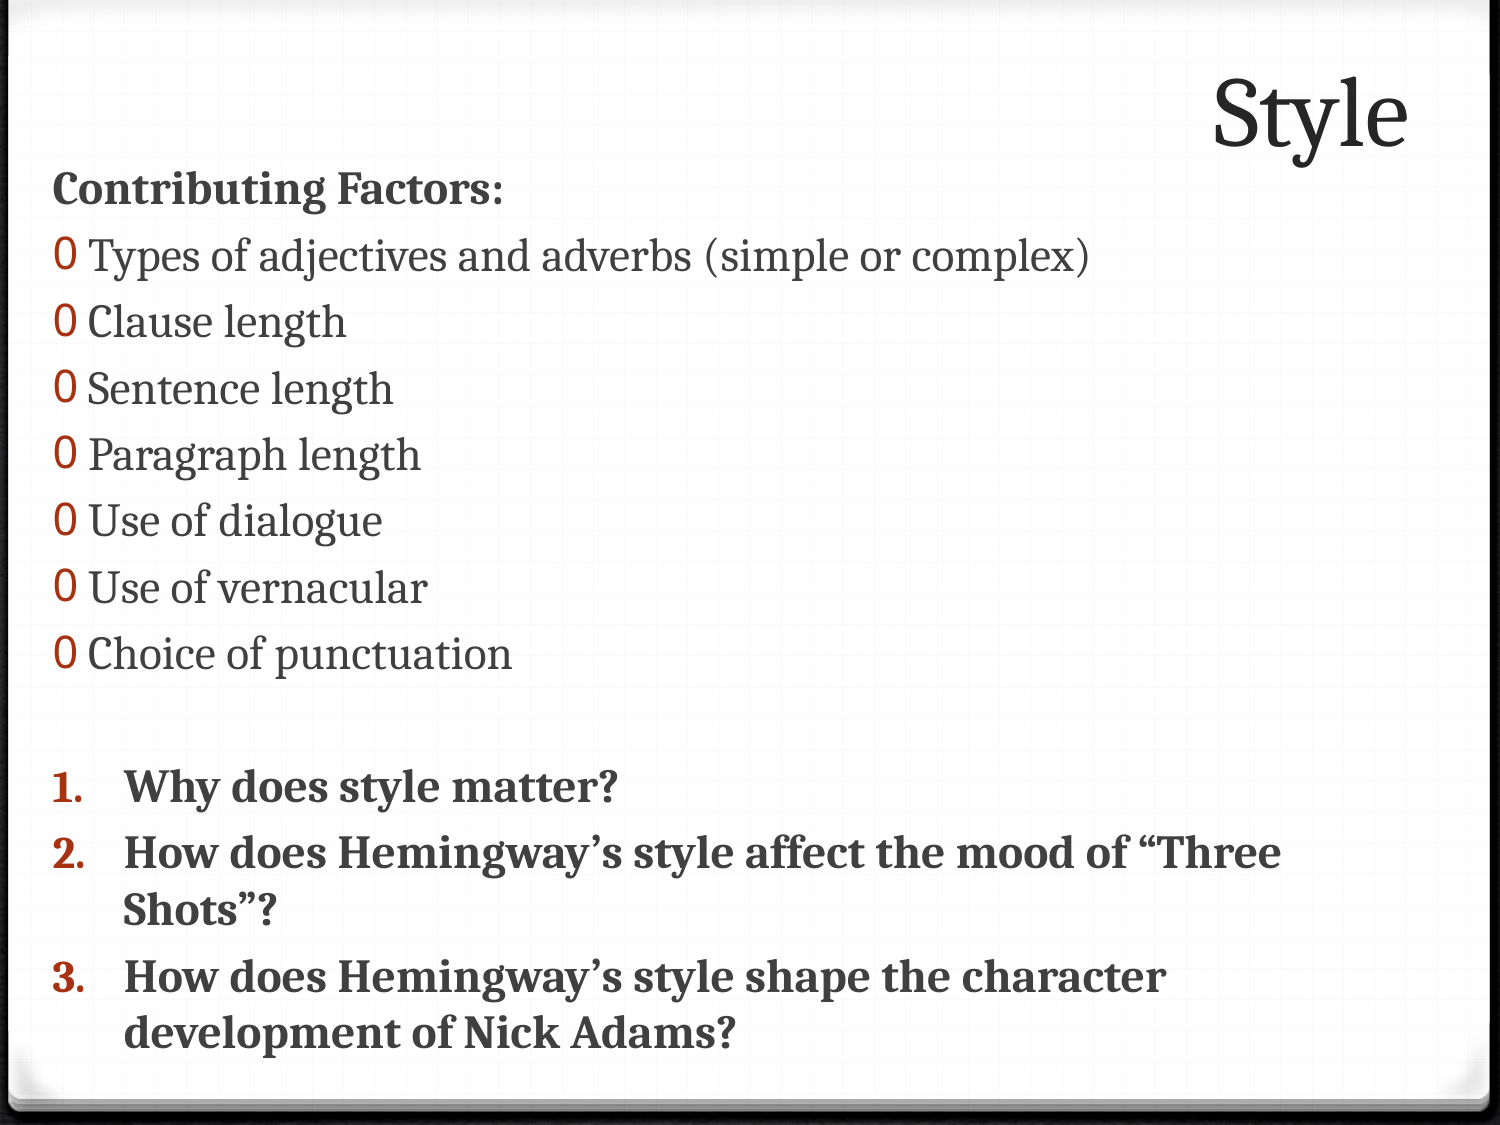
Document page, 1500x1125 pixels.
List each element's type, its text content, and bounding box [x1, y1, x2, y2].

picture [0, 0, 1500, 1125]
title Style [75, 24, 1425, 149]
list Contributing Factors: Types of adjectives and adverbs (simple or complex) Clause length Sentence length Paragraph length Use of dialogue Use of vernacular Choice of punctuation Why does style matter? How does Hemingway’s style affect the mood of “Three Shots”? How does Hemingway’s style shape the character development of Nick Adams? [37, 149, 1463, 1075]
